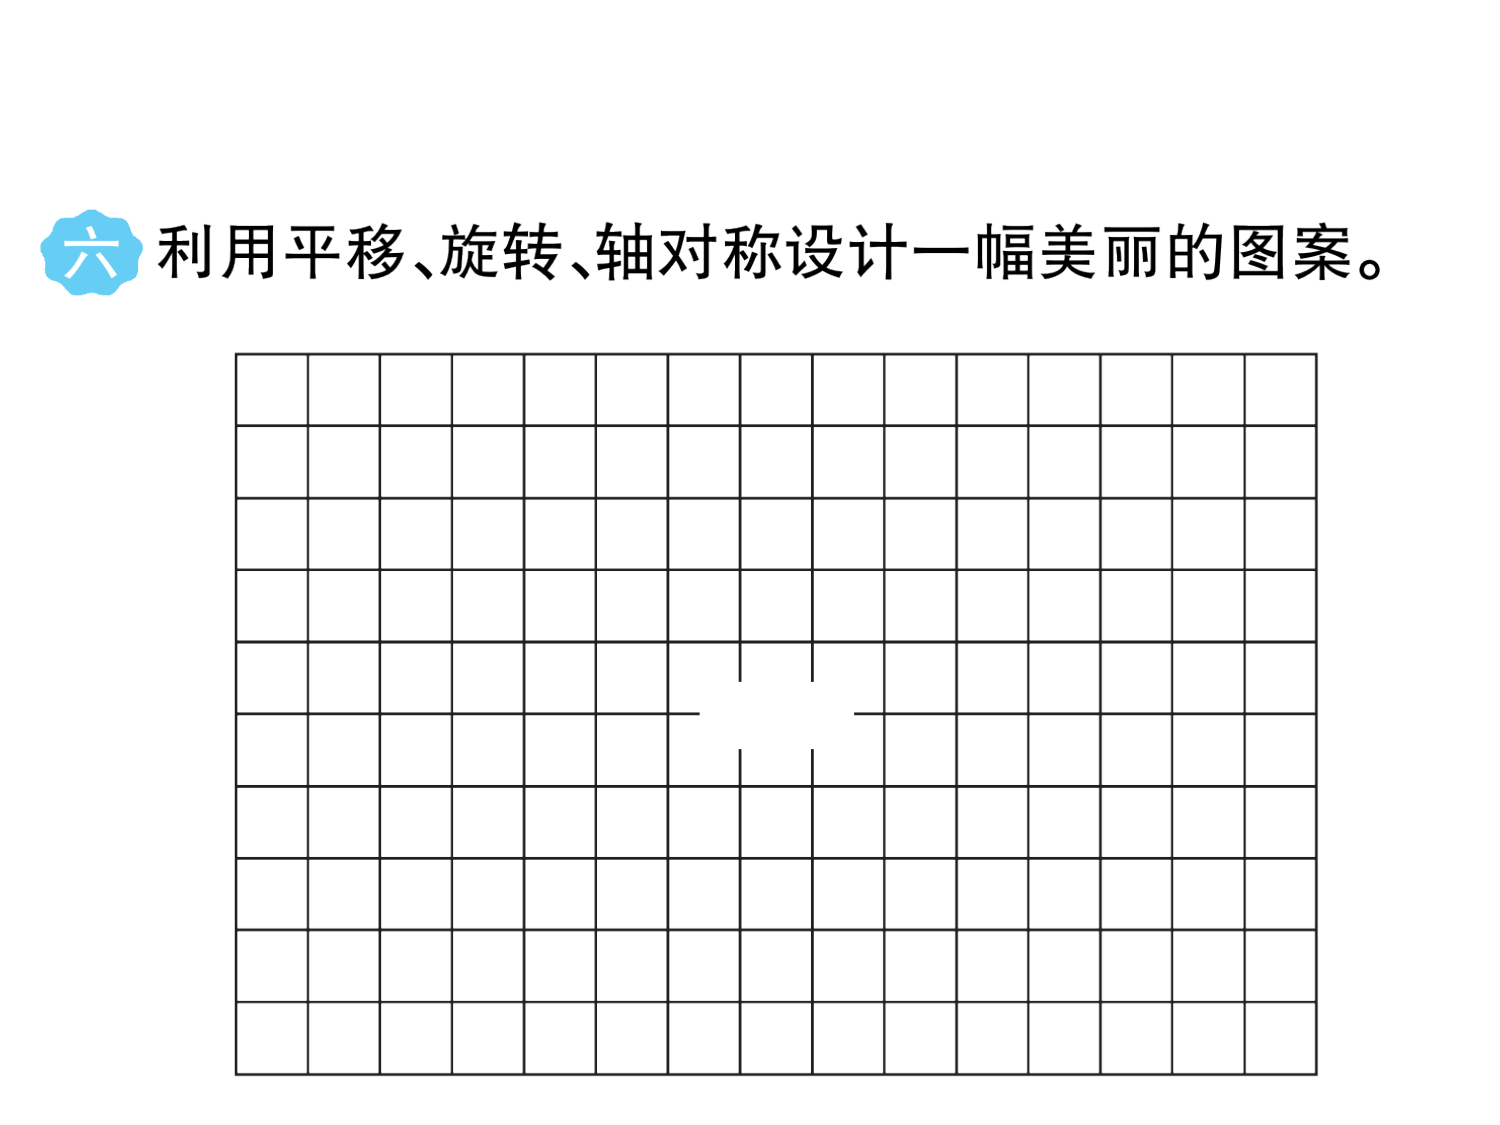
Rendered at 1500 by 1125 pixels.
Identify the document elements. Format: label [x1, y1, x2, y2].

picture [35, 177, 1453, 1103]
